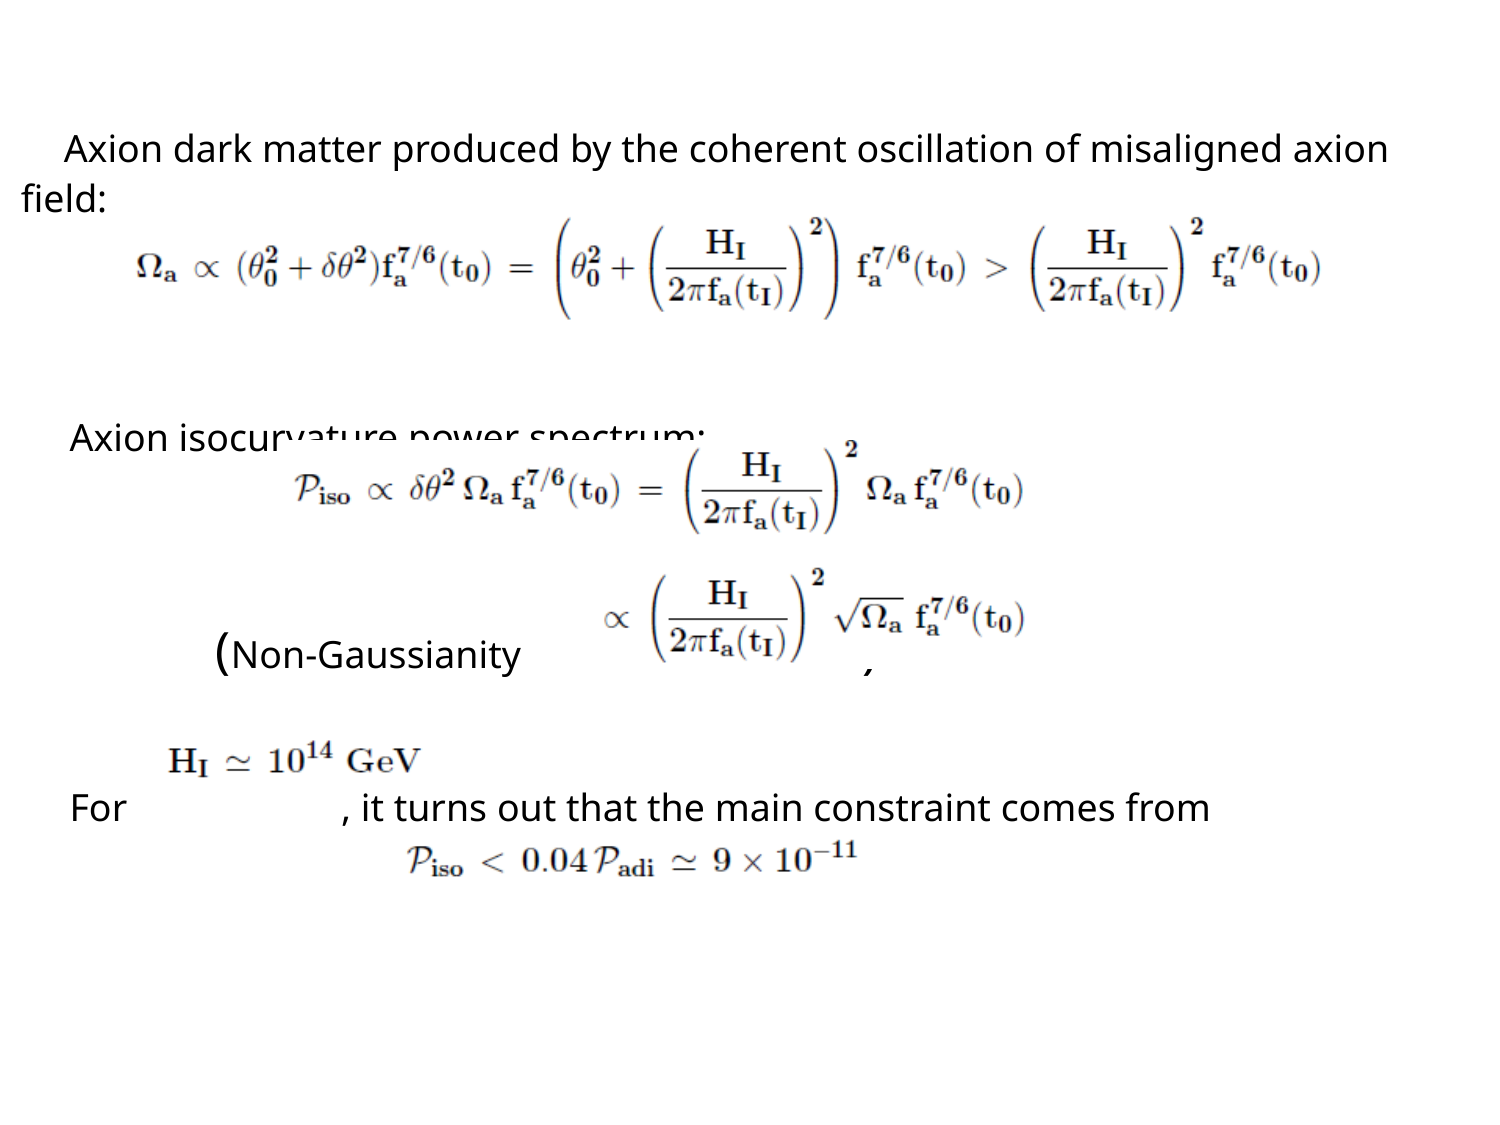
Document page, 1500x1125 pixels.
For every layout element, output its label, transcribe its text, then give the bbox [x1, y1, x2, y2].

picture [395, 825, 873, 894]
picture [159, 736, 432, 788]
picture [126, 207, 1329, 323]
list Axion dark matter produced by the coherent oscillation of misaligned axion field: Axion isocurvature power spectrum: (Non-Gaussianity ) For , it turns out that the main constraint comes from [5, 54, 1495, 1125]
picture [288, 440, 1032, 540]
picture [589, 565, 1034, 669]
